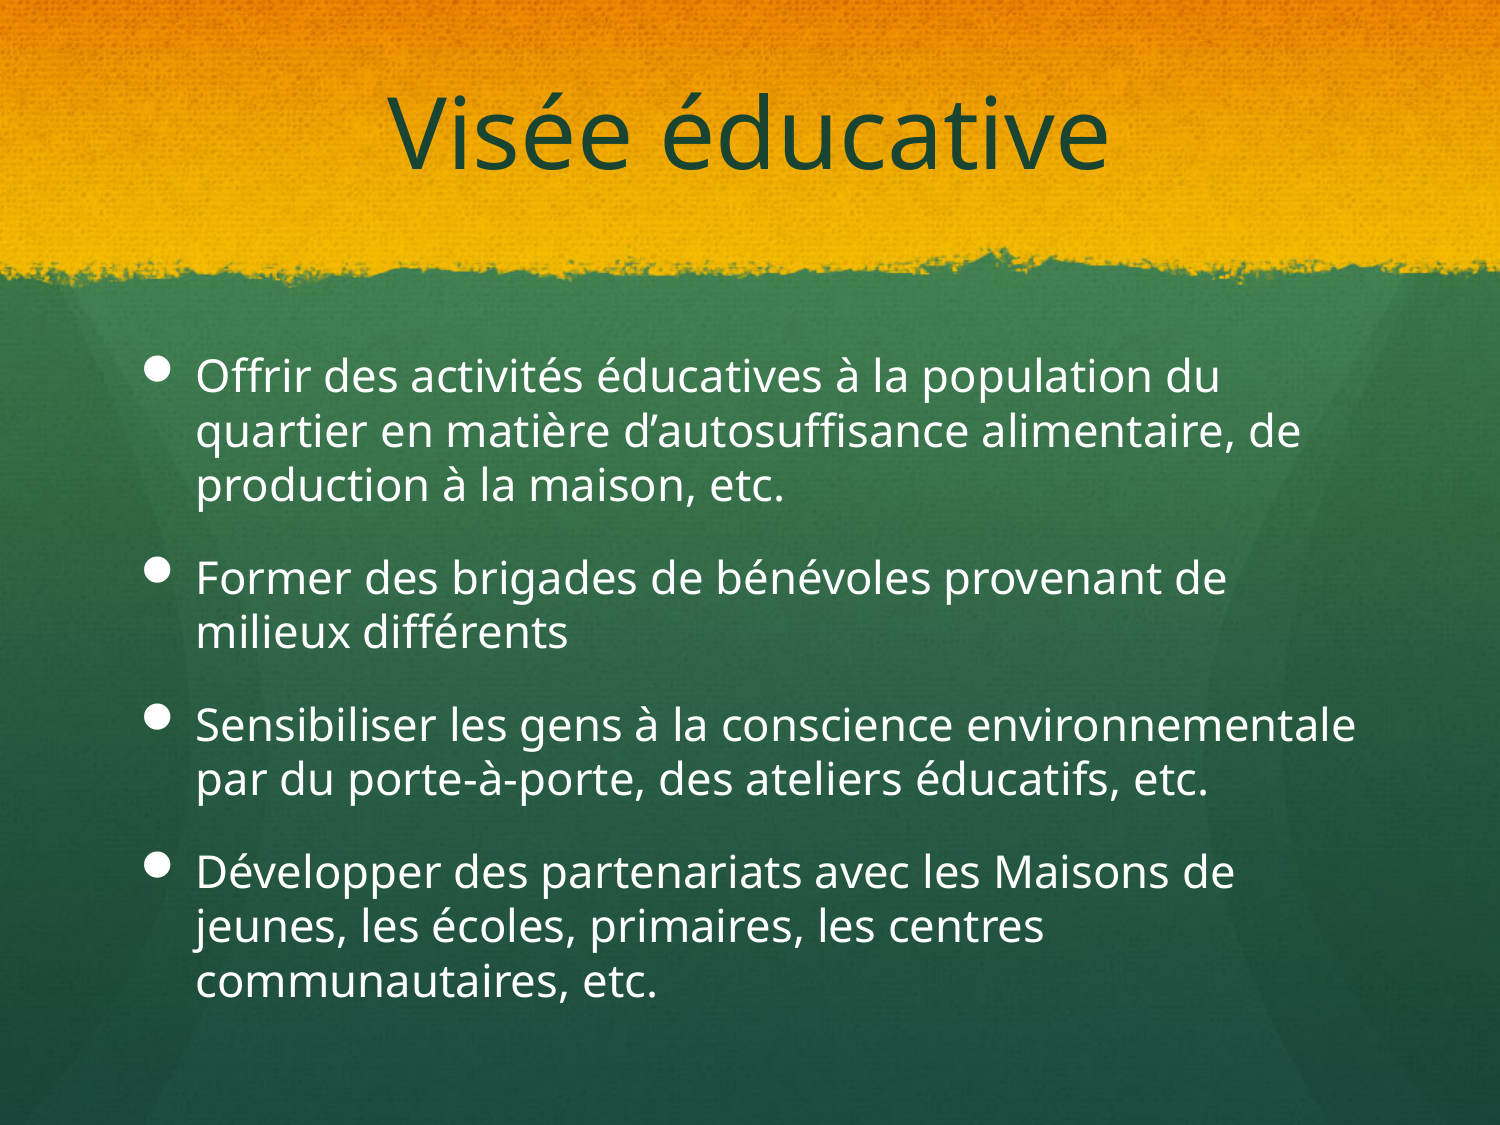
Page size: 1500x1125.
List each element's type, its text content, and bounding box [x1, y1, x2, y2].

picture [0, 0, 1500, 1125]
title Visée éducative [125, 13, 1375, 246]
list Offrir des activités éducatives à la population du quartier en matière d’autosuffisance alimentaire, de production à la maison, etc. Former des brigades de bénévoles provenant de milieux différents Sensibiliser les gens à la conscience environnementale par du porte-à-porte, des ateliers éducatifs, etc. Développer des partenariats avec les Maisons de jeunes, les écoles, primaires, les centres communautaires, etc. [125, 339, 1375, 1026]
